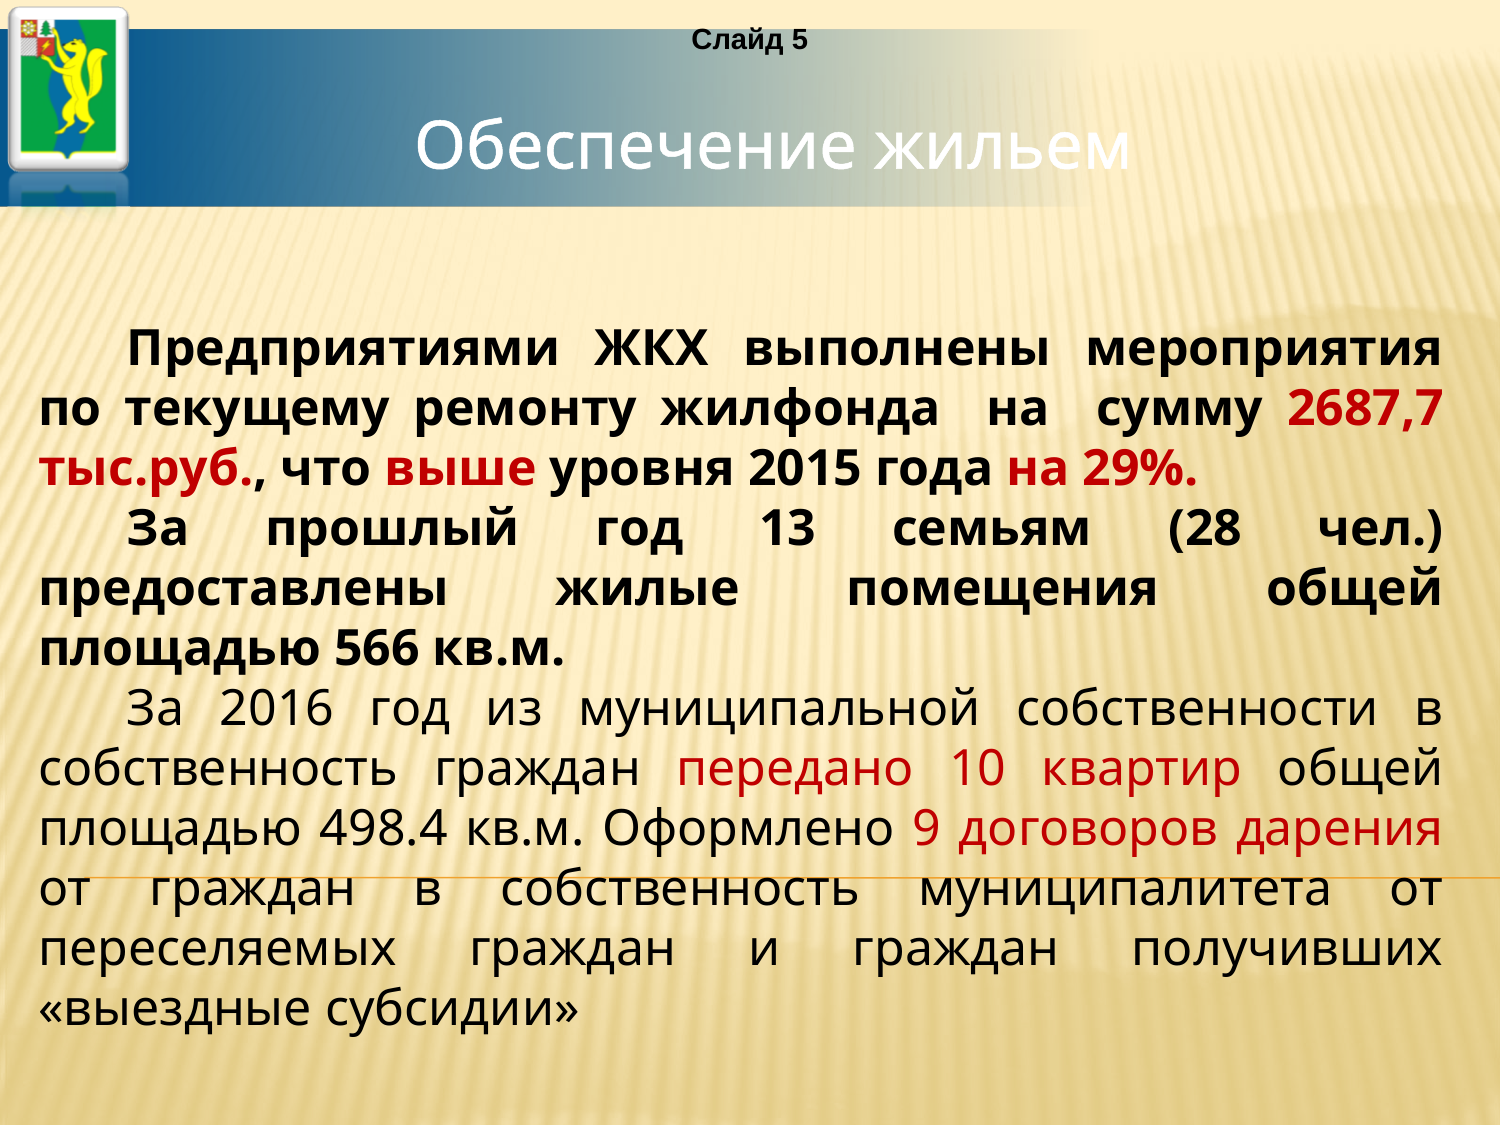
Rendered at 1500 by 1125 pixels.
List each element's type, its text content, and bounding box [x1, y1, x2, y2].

subtitle Предприятиями ЖКХ выполнены мероприятия по текущему ремонту жилфонда на сумму 2687,7 тыс.руб., что выше уровня 2015 года на 29%. За прошлый год 13 семьям (28 чел.) предоставлены жилые помещения общей площадью 566 кв.м. За 2016 год из муниципальной собственности в собственность граждан передано 10 квартир общей площадью 498.4 кв.м. Оформлено 9 договоров дарения от граждан в собственность муниципалитета от переселяемых граждан и граждан получивших «выездные субсидии» [23, 359, 1459, 1043]
picture [0, 4, 1488, 340]
